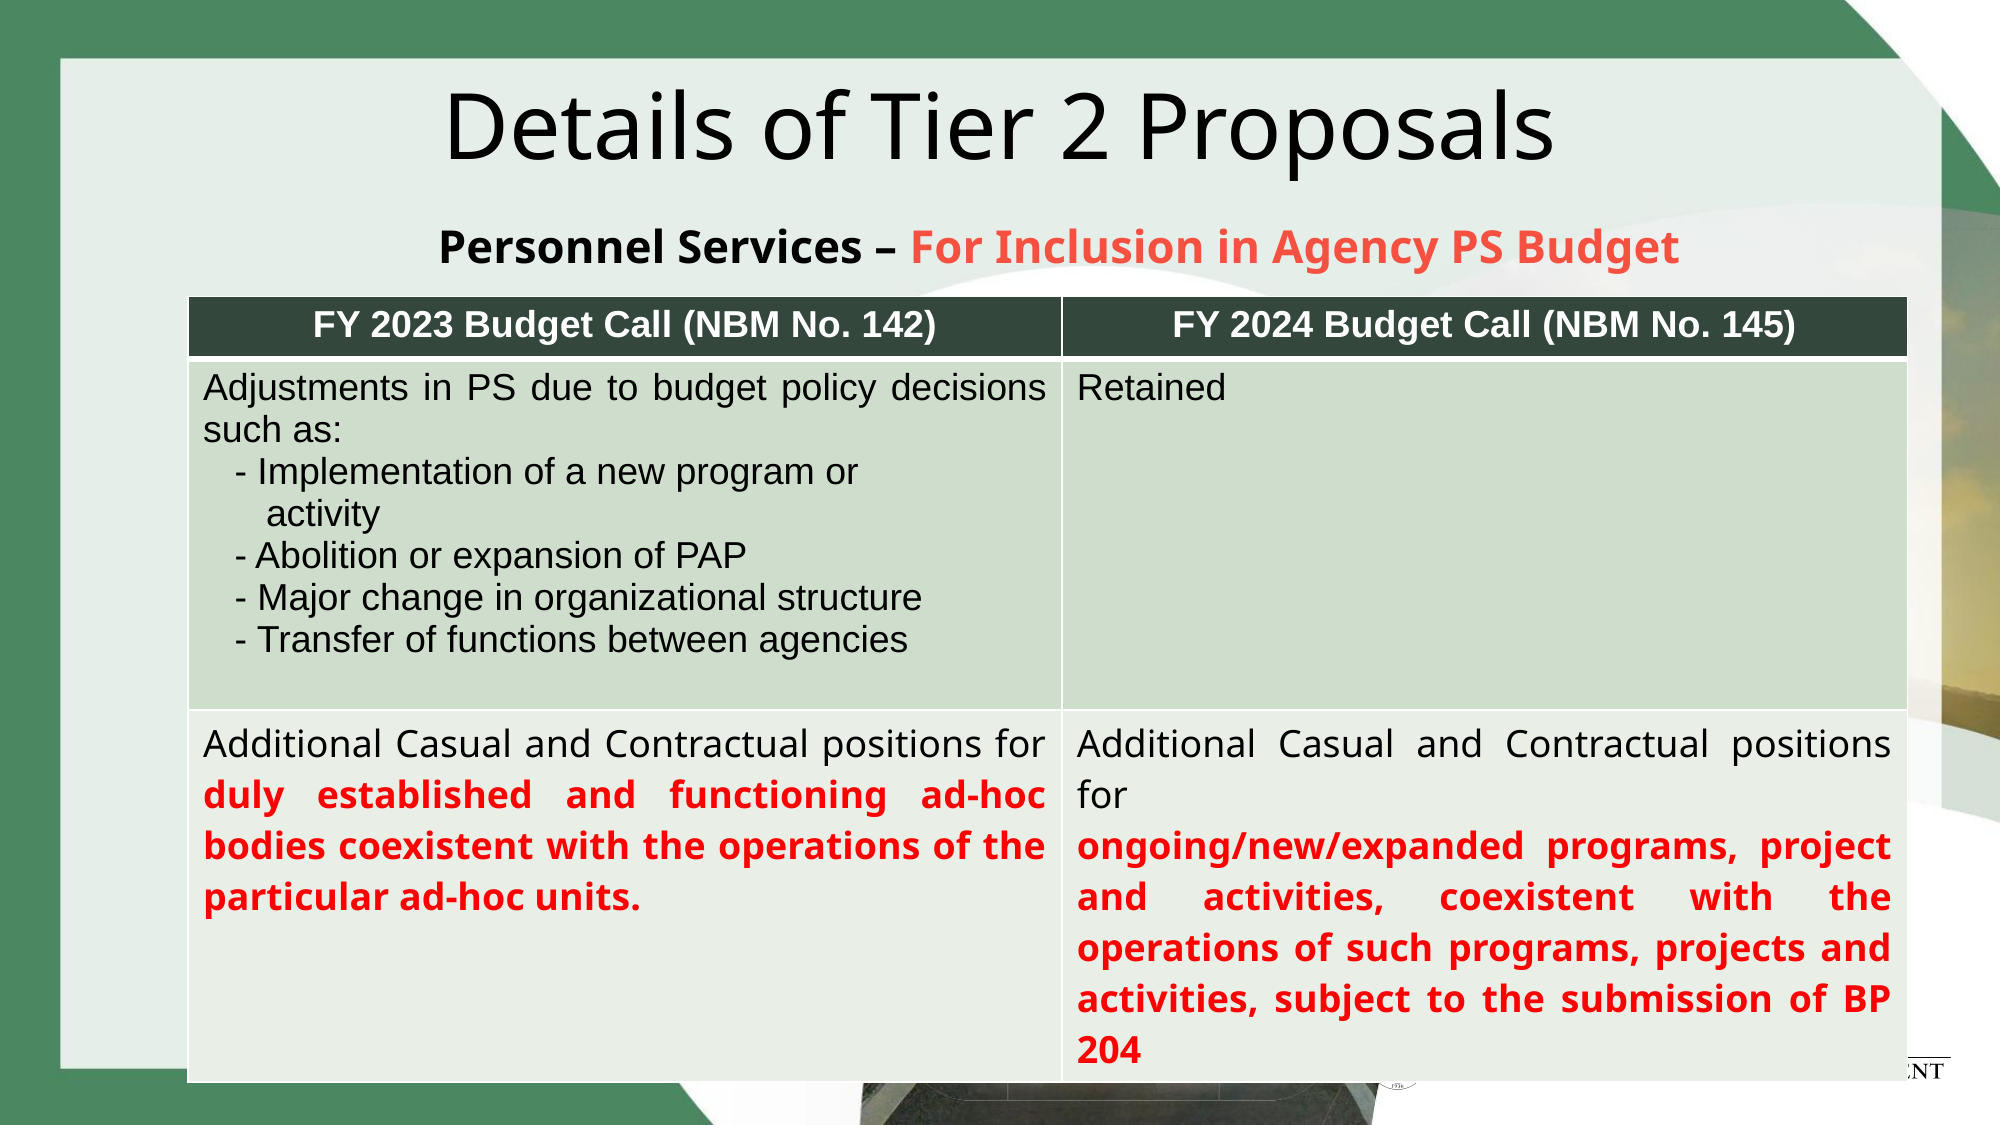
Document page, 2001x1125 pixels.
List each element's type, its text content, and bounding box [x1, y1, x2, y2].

picture [0, 0, 2000, 1125]
table_cell Additional Casual and Contractual positions for duly established and functioning ad-hoc bodies coexistent with the operations of the particular ad-hoc units. [189, 711, 1061, 1081]
table_header FY 2023 Budget Call (NBM No. 142) [189, 297, 1061, 356]
table_cell Retained [1063, 362, 1907, 709]
table_header FY 2024 Budget Call (NBM No. 145) [1063, 297, 1907, 356]
table_cell Adjustments in PS due to budget policy decisions such as: - Implementation of a new program or activity - Abolition or expansion of PAP - Major change in organizational structure - Transfer of functions between agencies [189, 362, 1061, 709]
table_cell Additional Casual and Contractual positions for ongoing/new/expanded programs, project and activities, coexistent with the operations of such programs, projects and activities, subject to the submission of BP 204 [1063, 711, 1907, 1081]
title Details of Tier 2 Proposals [137, 59, 1863, 201]
list Personnel Services – For Inclusion in Agency PS Budget [391, 216, 1728, 282]
